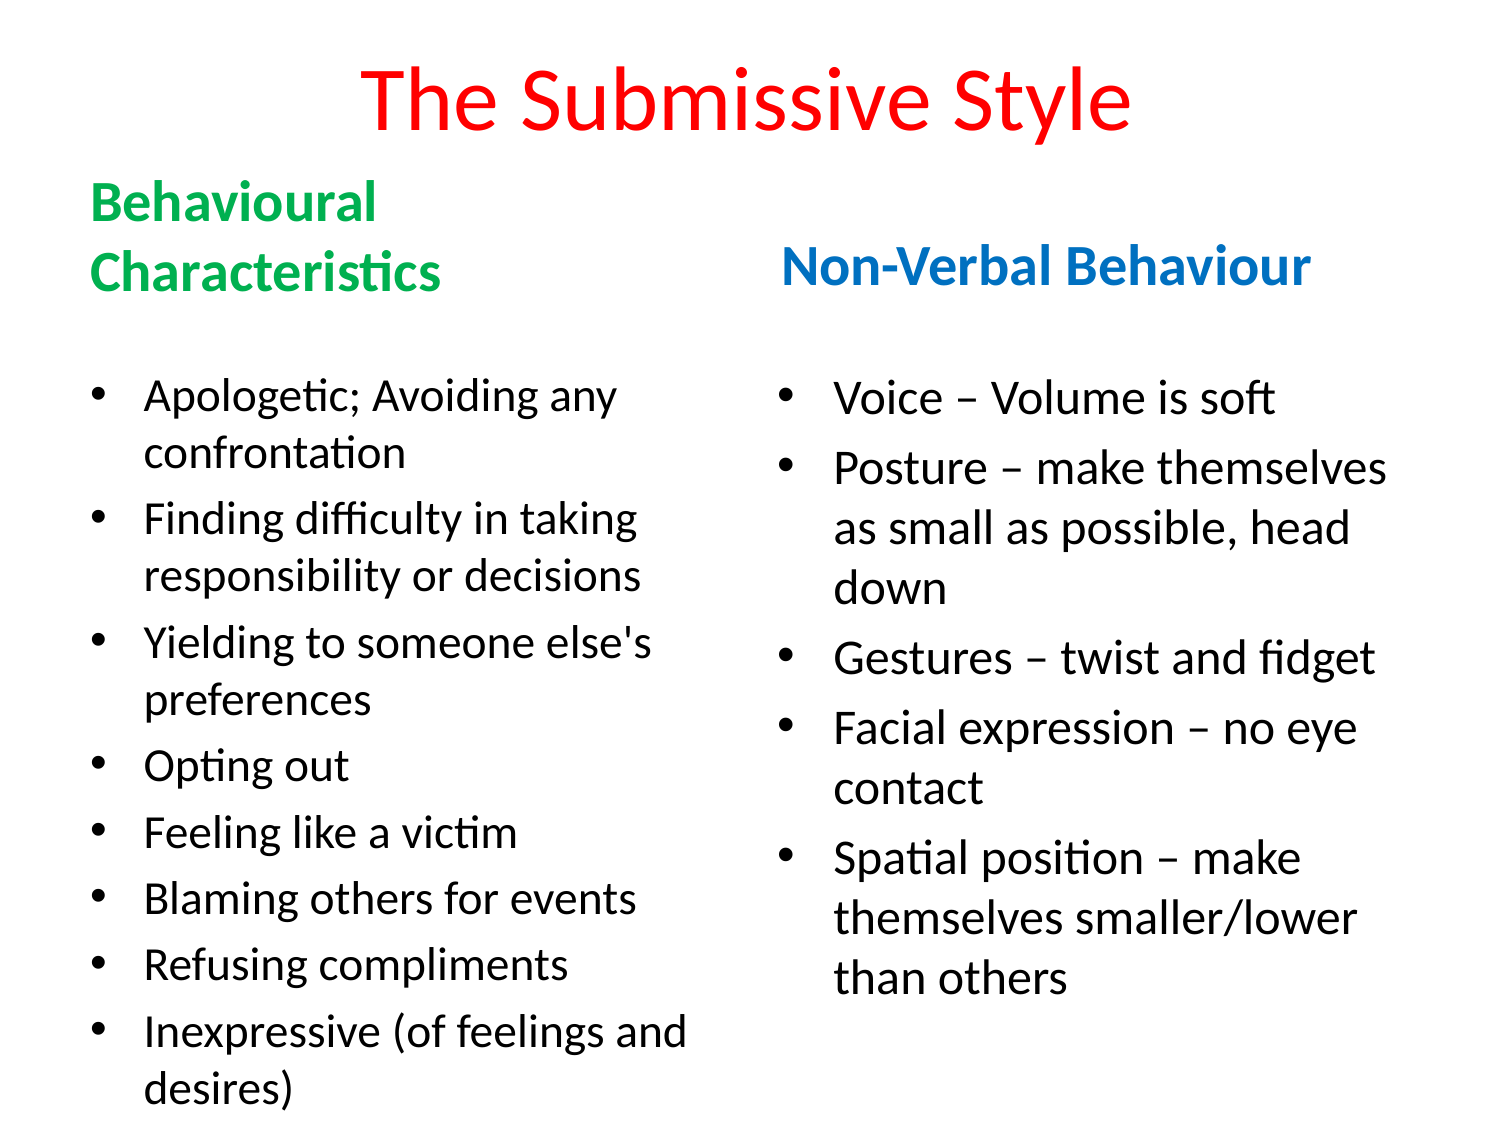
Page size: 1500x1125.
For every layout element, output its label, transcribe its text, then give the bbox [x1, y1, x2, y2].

list Apologetic; Avoiding any confrontation Finding difficulty in taking responsibility or decisions Yielding to someone else's preferences Opting out Feeling like a victim Blaming others for events Refusing compliments Inexpressive (of feelings and desires) [75, 356, 738, 1125]
list Non-Verbal Behaviour [766, 199, 1429, 305]
list Voice – Volume is soft Posture – make themselves as small as possible, head down Gestures – twist and fidget Facial expression – no eye contact Spatial position – make themselves smaller/lower than others [761, 356, 1425, 1125]
list Behavioural Characteristics [75, 206, 738, 312]
title The Submissive Style [72, 0, 1423, 188]
